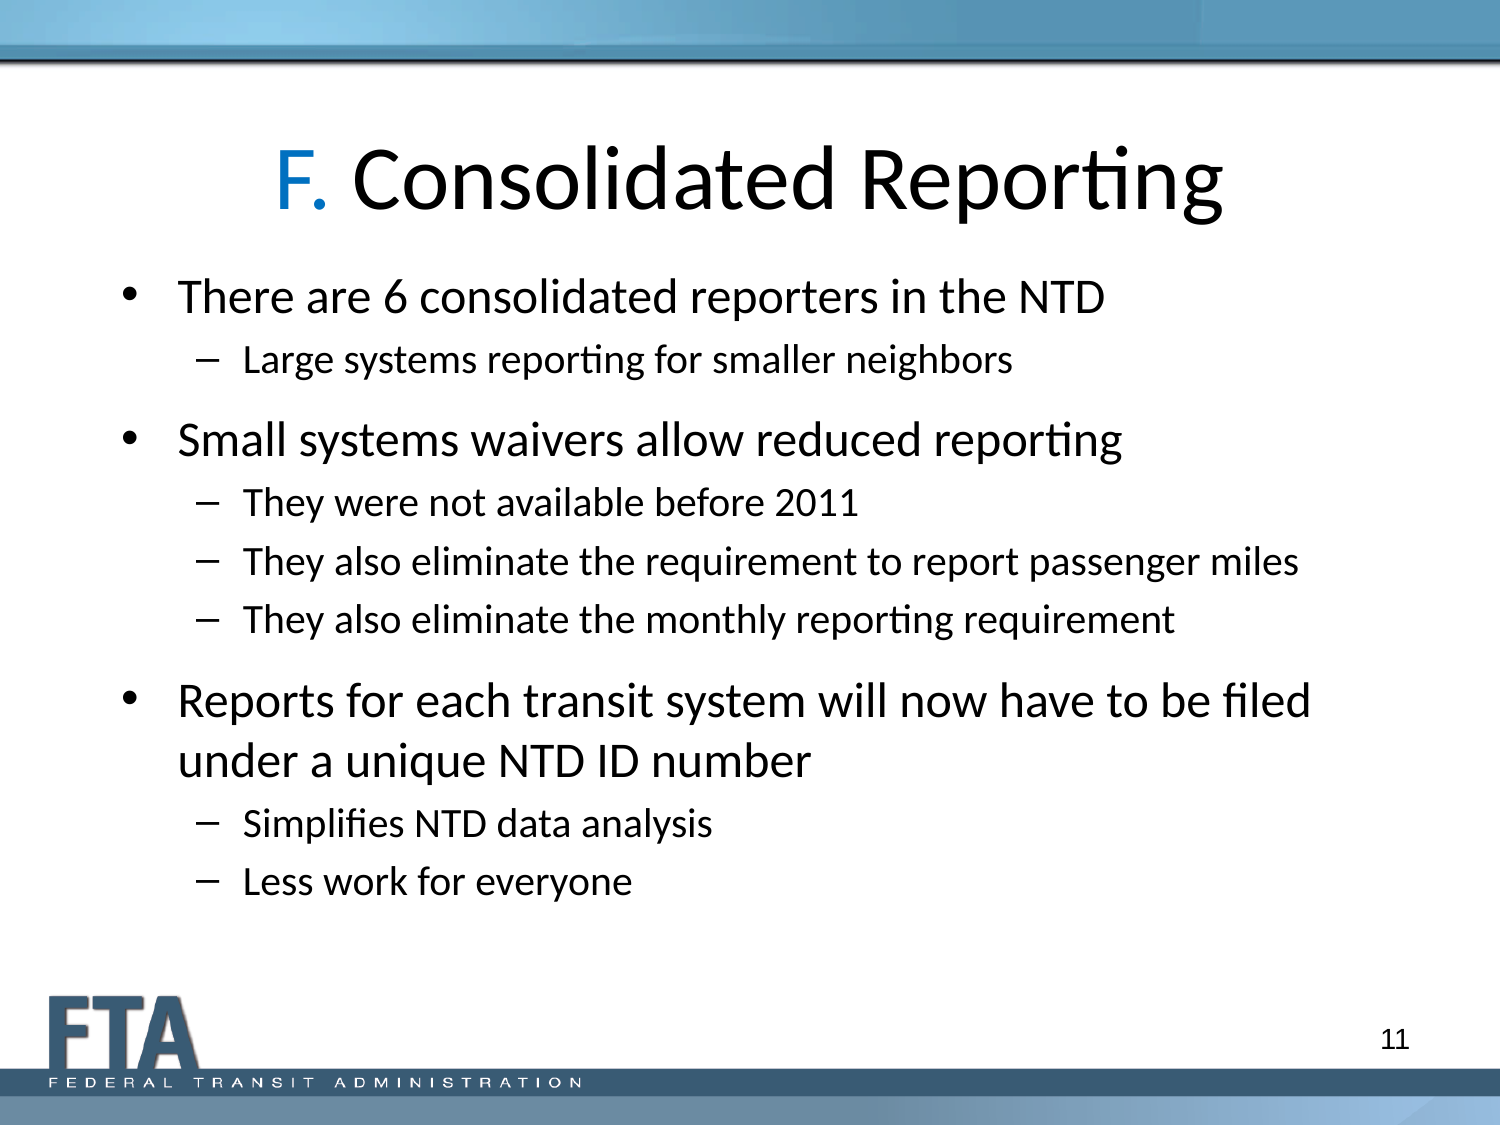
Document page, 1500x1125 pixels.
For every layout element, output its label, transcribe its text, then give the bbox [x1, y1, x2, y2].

picture [0, 0, 1500, 72]
picture [0, 992, 1500, 1125]
slide_number 11 [1074, 1012, 1425, 1073]
title F. Consolidated Reporting [74, 71, 1426, 275]
list There are 6 consolidated reporters in the NTD Large systems reporting for smaller neighbors Small systems waivers allow reduced reporting They were not available before 2011 They also eliminate the requirement to report passenger miles They also eliminate the monthly reporting requirement Reports for each transit system will now have to be filed under a unique NTD ID number Simplifies NTD data analysis Less work for everyone [105, 255, 1426, 976]
